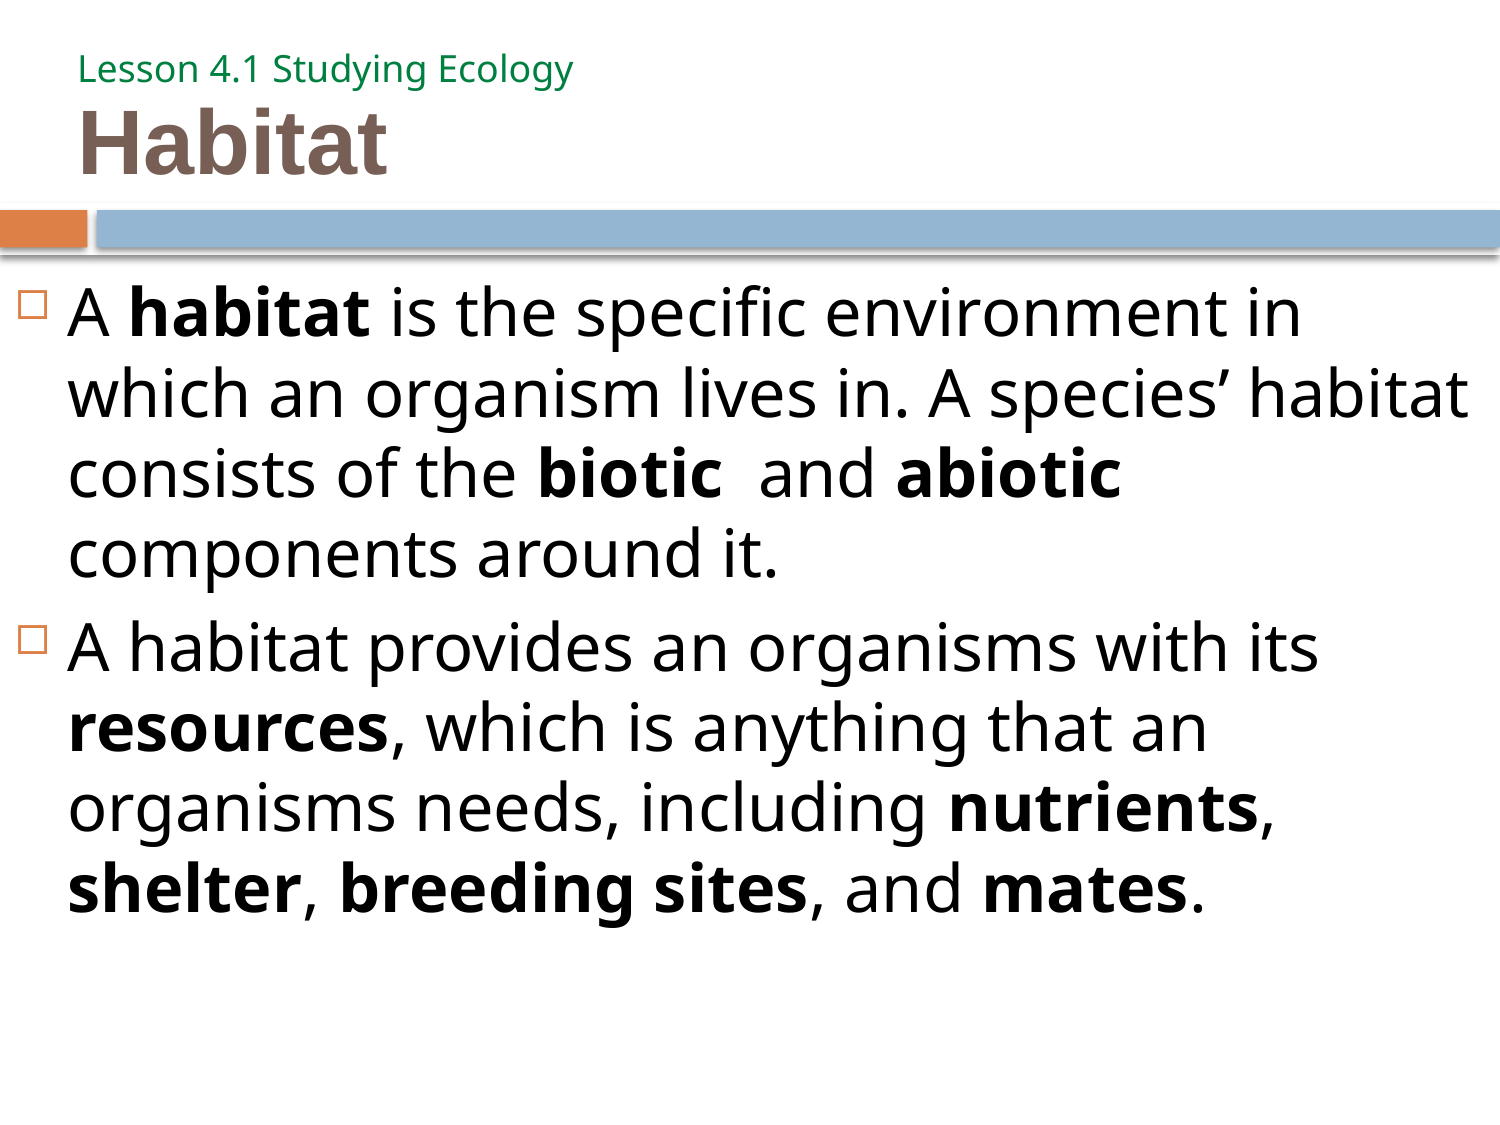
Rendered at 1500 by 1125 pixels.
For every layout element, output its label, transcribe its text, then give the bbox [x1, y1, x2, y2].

title Habitat [62, 44, 1400, 232]
text_box Lesson 4.1 Studying Ecology [62, 37, 813, 98]
list A habitat is the specific environment in which an organism lives in. A species’ habitat consists of the biotic and abiotic components around it. A habitat provides an organisms with its resources, which is anything that an organisms needs, including nutrients, shelter, breeding sites, and mates. [0, 262, 1500, 1125]
